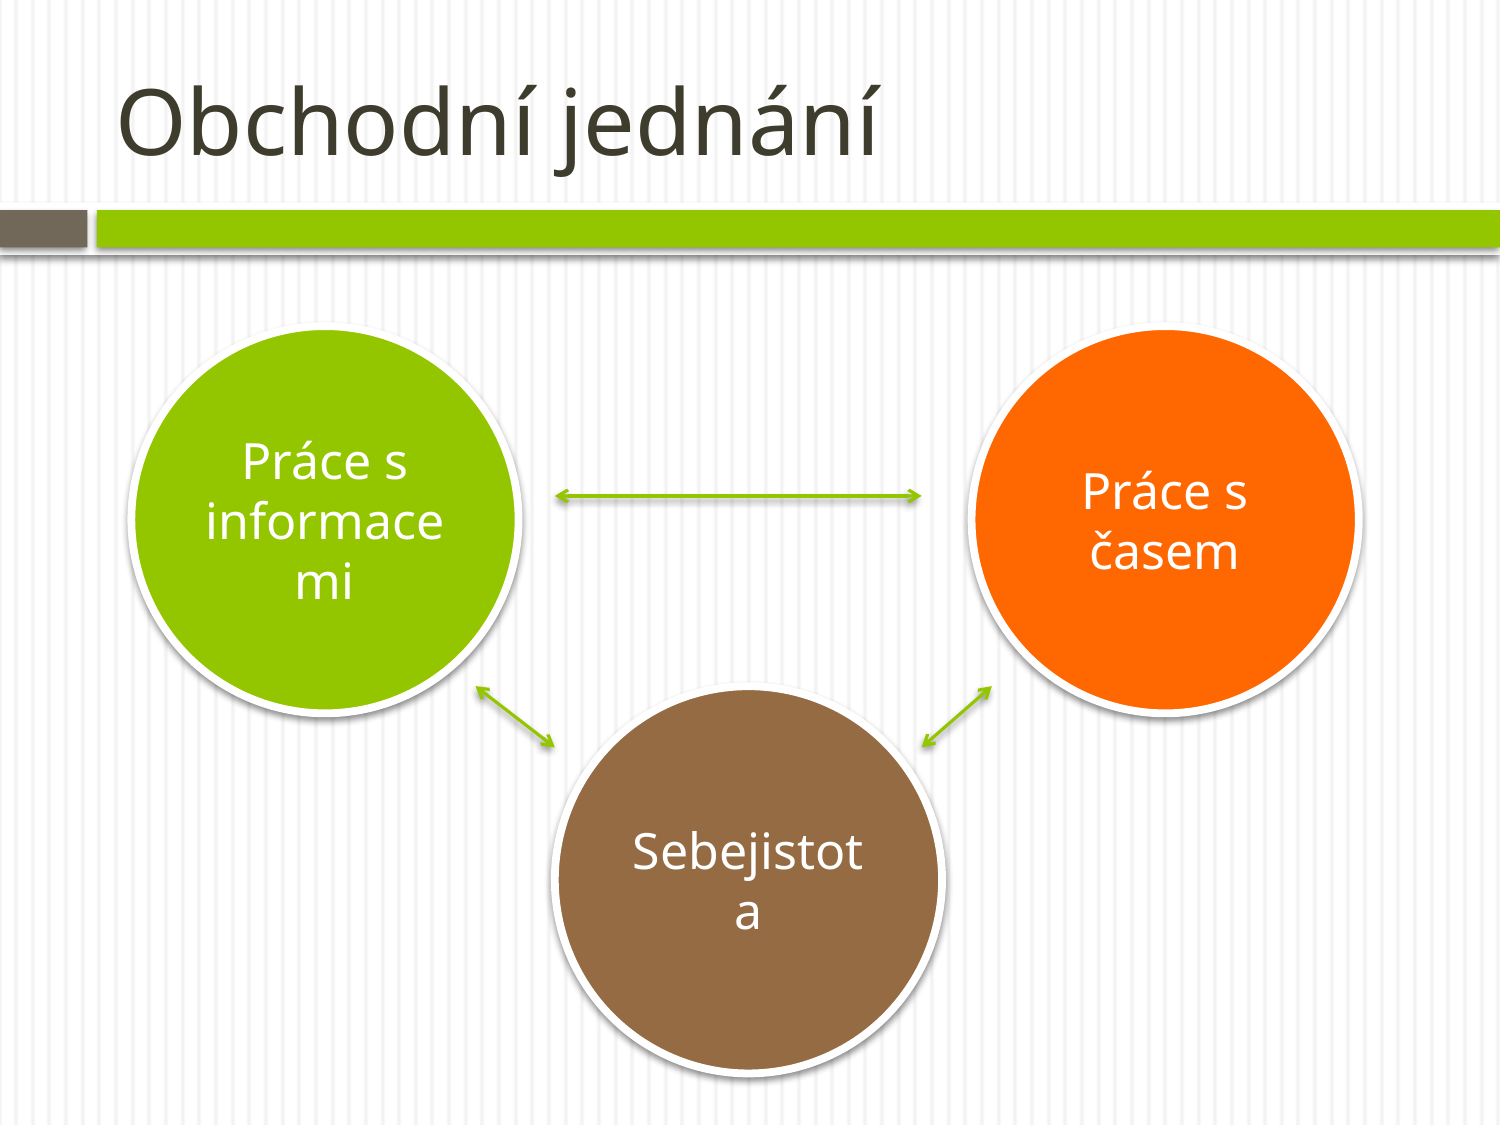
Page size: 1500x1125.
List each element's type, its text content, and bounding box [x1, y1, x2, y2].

text_box Práce s časem [967, 322, 1363, 718]
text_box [921, 685, 993, 748]
text_box Práce s informacemi [127, 322, 523, 718]
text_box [475, 685, 556, 748]
text_box Sebejistota [550, 682, 946, 1078]
title Obchodní jednání [100, 37, 1438, 200]
